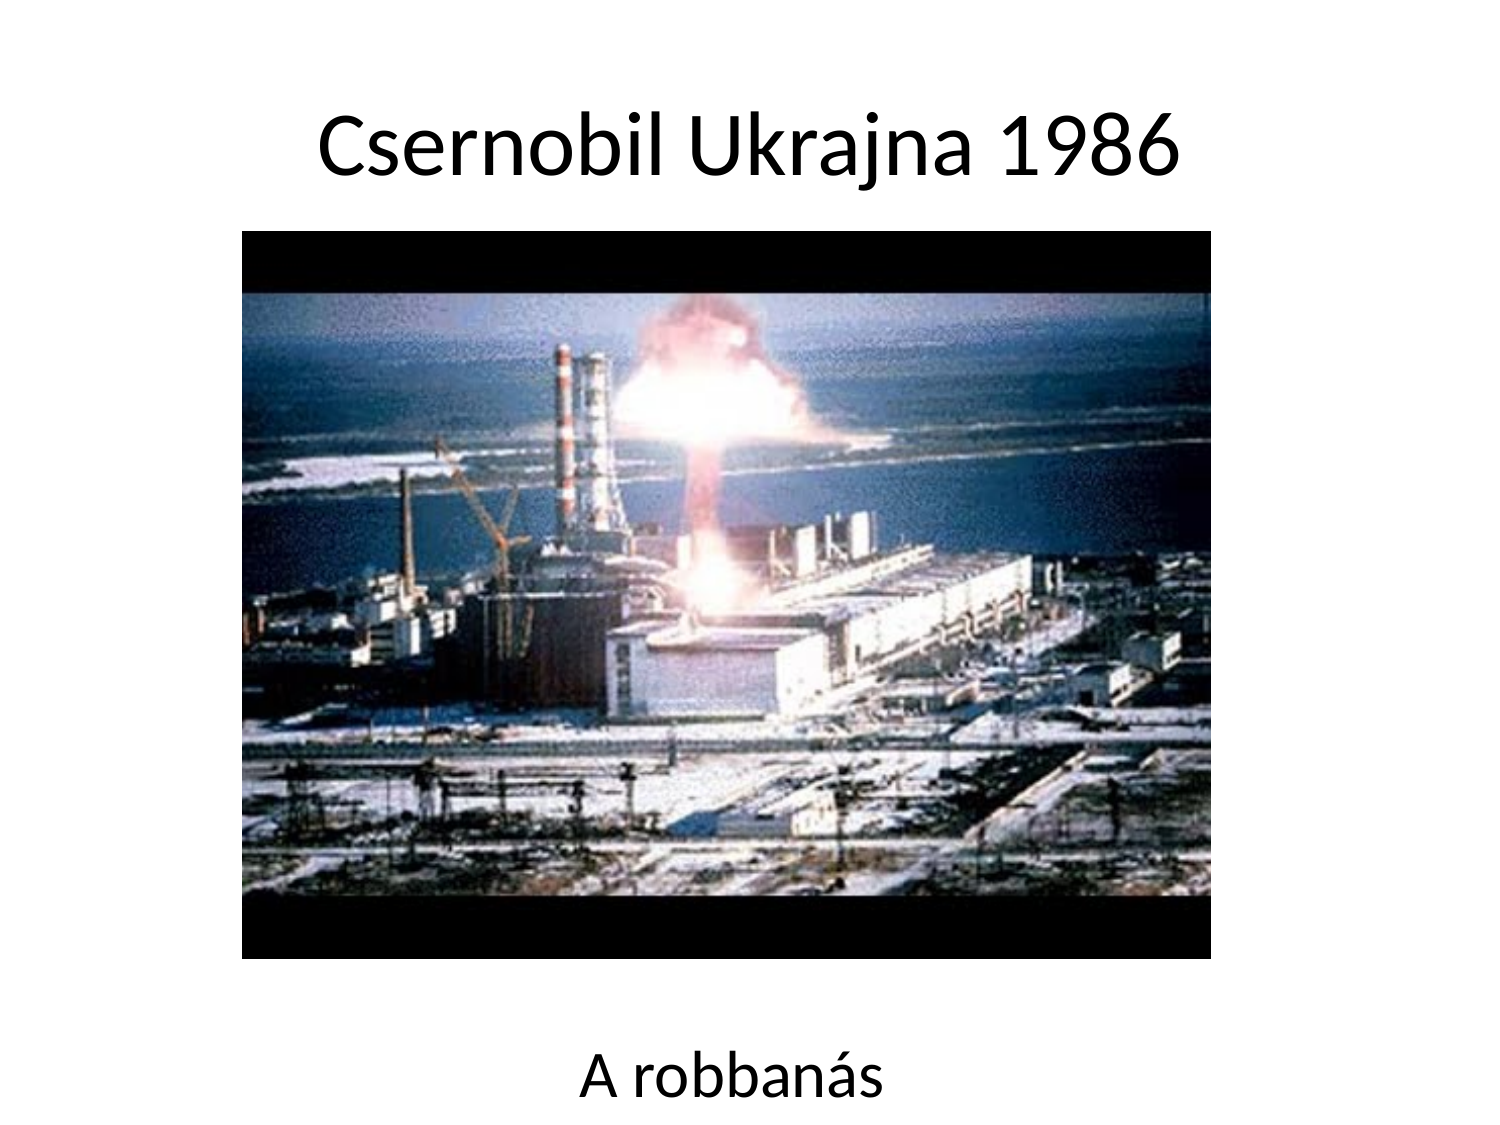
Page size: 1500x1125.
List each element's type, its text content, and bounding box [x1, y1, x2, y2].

title Csernobil Ukrajna 1986 [75, 45, 1425, 233]
text_box A robbanás [253, 1023, 1211, 1118]
picture [241, 231, 1211, 959]
